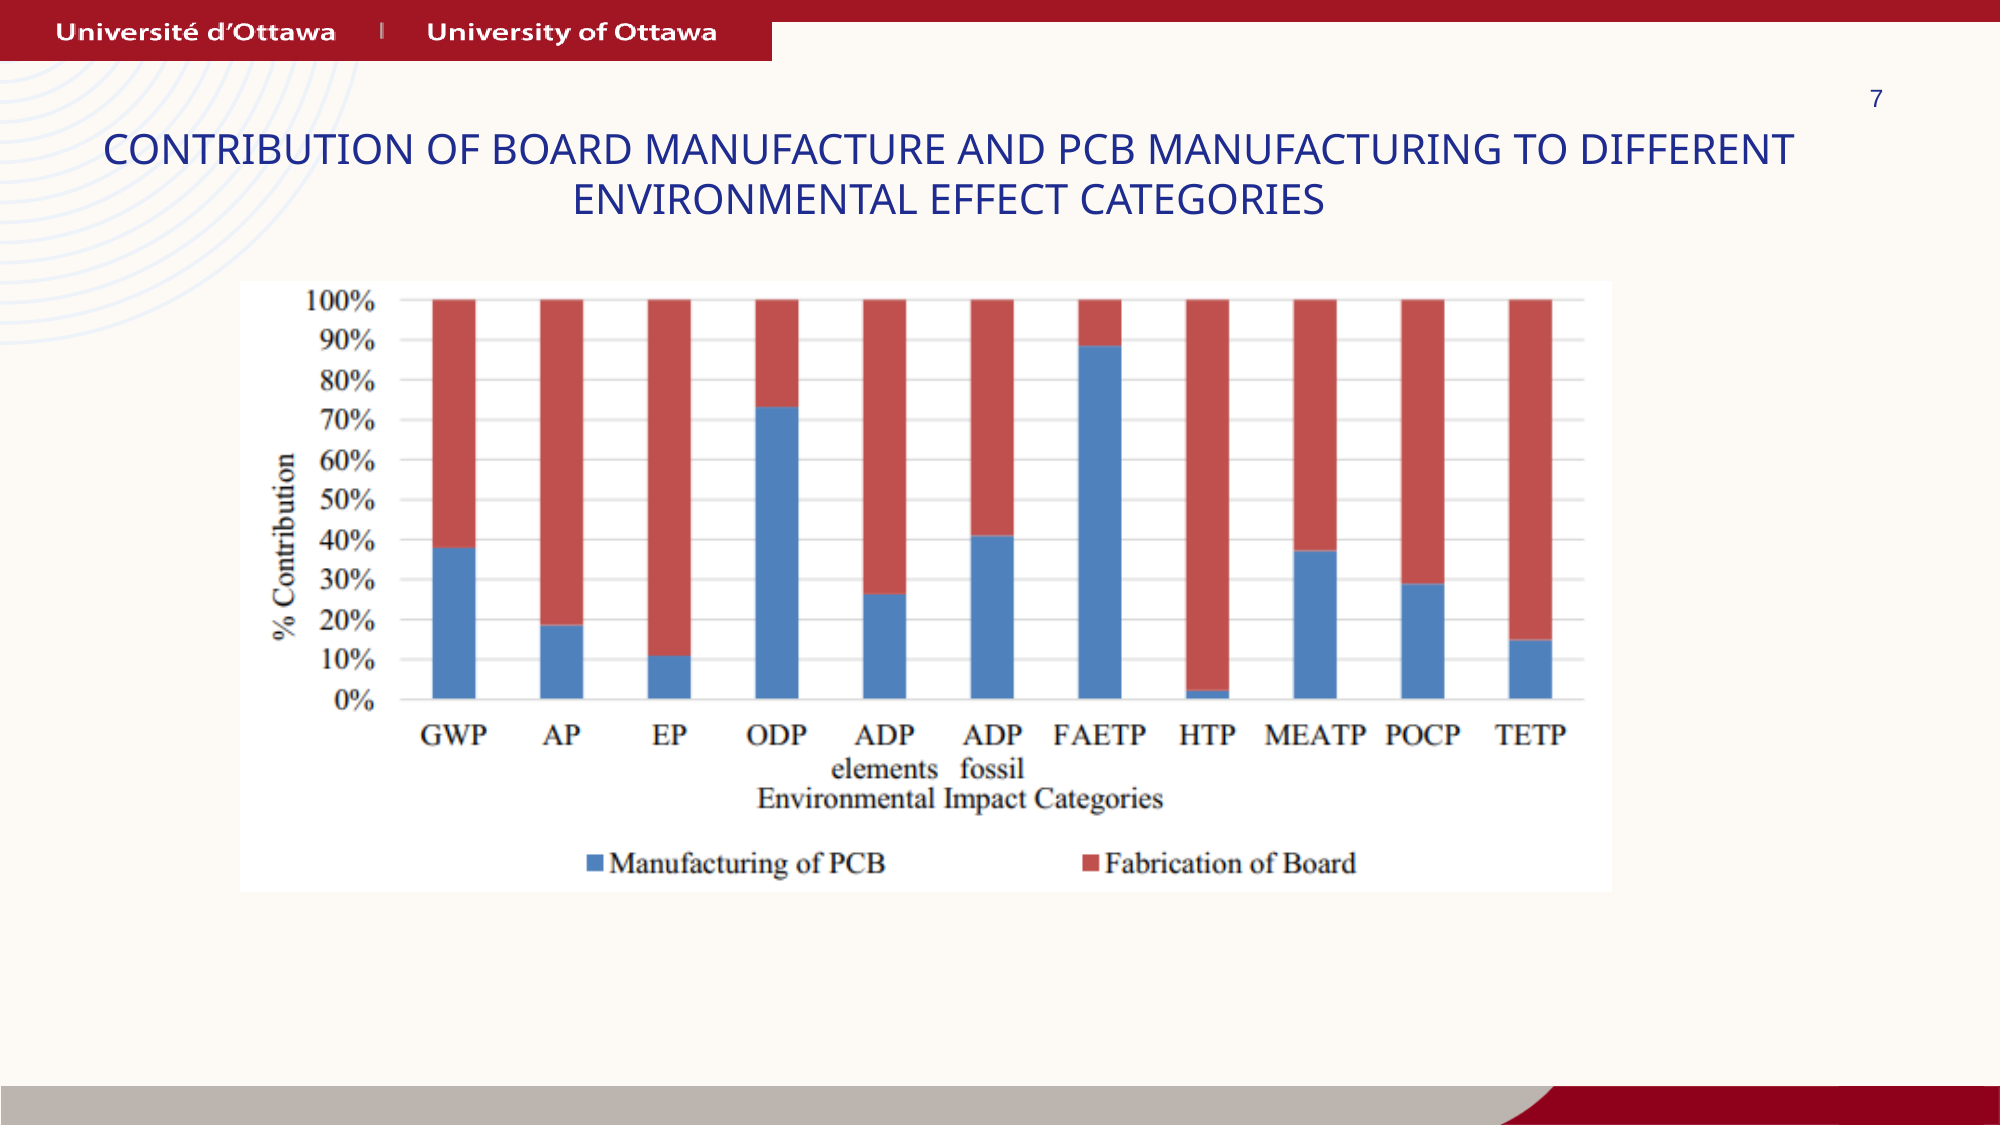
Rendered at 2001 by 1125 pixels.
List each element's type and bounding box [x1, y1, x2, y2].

list [240, 281, 1612, 892]
text_box [0, 0, 2000, 1125]
